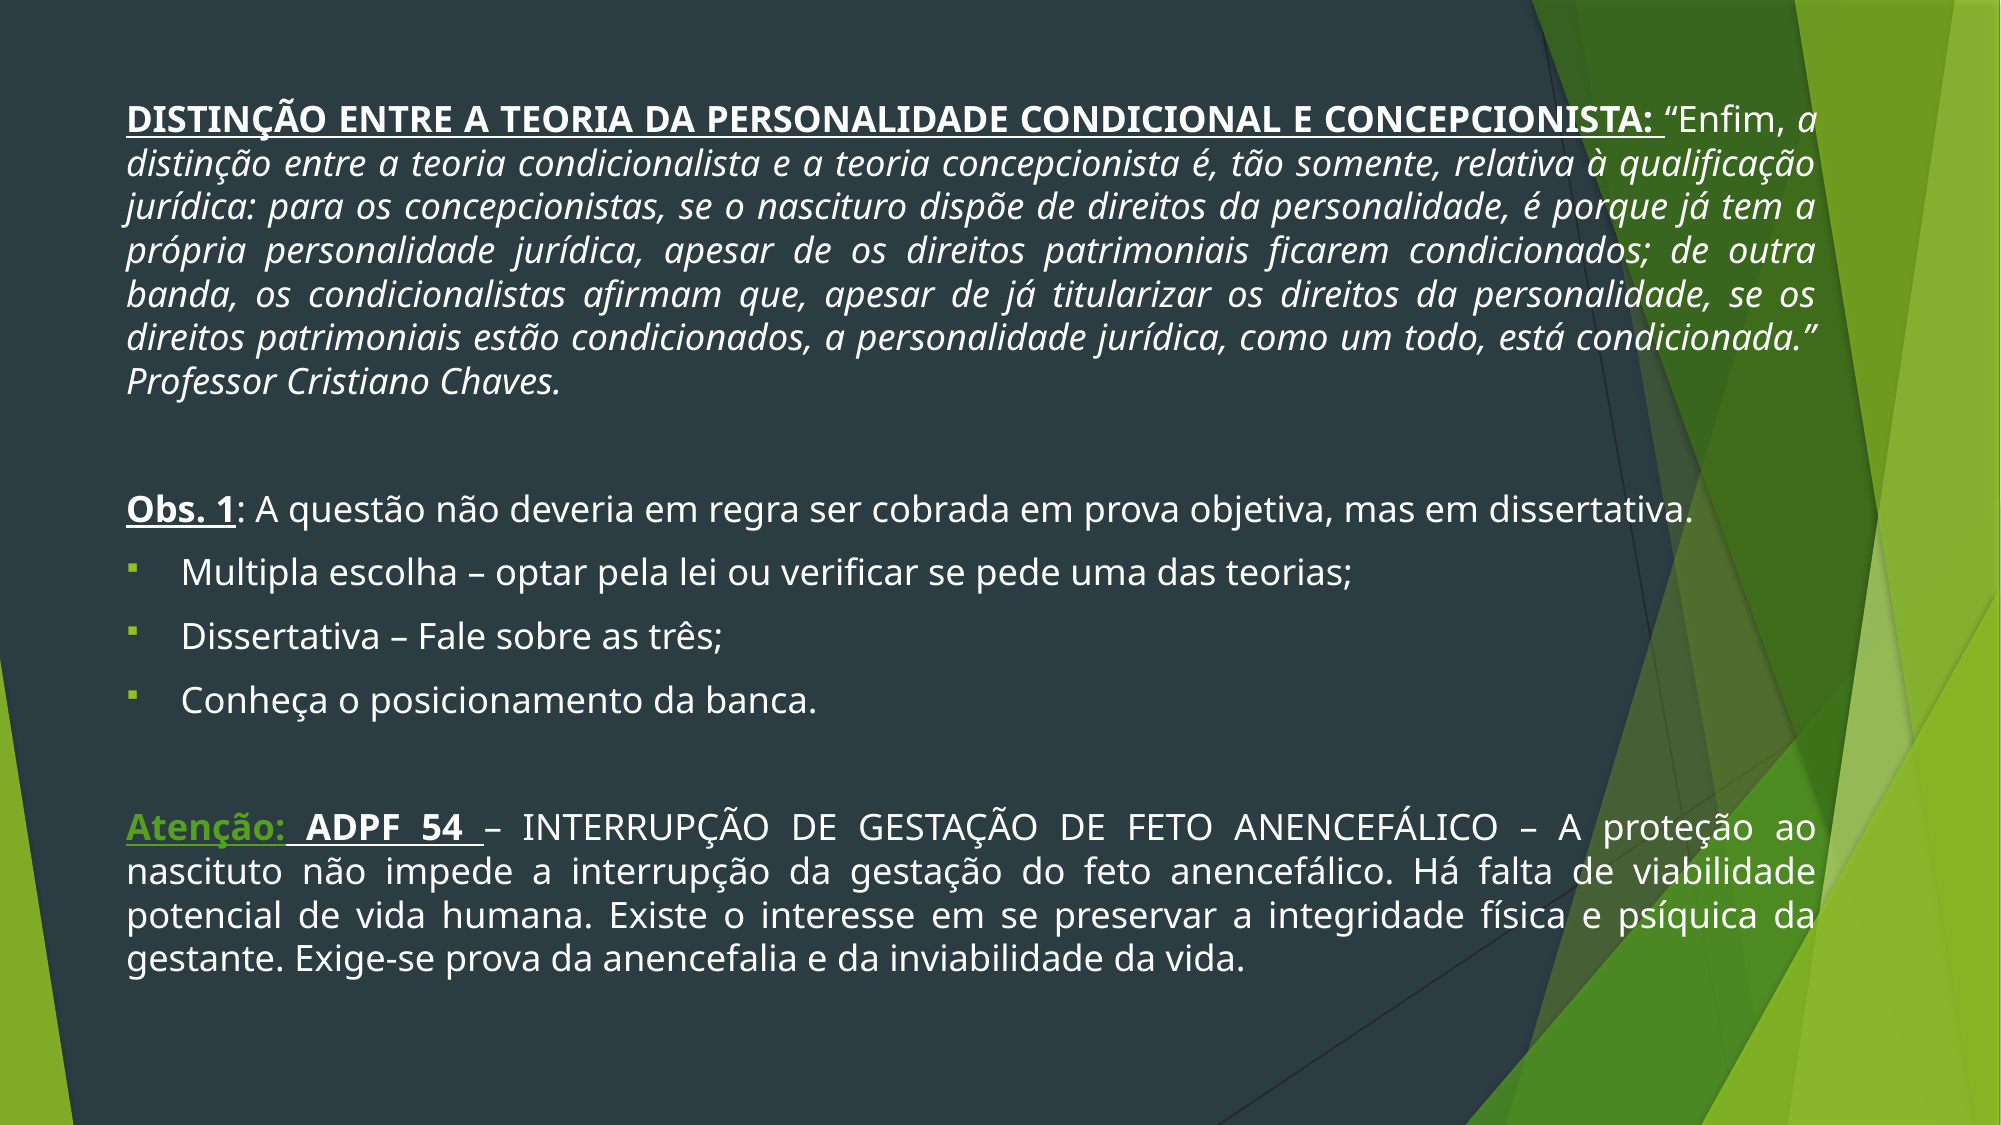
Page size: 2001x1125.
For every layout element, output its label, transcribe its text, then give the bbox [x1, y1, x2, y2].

list DISTINÇÃO ENTRE A TEORIA DA PERSONALIDADE CONDICIONAL E CONCEPCIONISTA: “Enfim, a distinção entre a teoria condicionalista e a teoria concepcionista é, tão somente, relativa à qualificação jurídica: para os concepcionistas, se o nascituro dispõe de direitos da personalidade, é porque já tem a própria personalidade jurídica, apesar de os direitos patrimoniais ficarem condicionados; de outra banda, os condicionalistas afirmam que, apesar de já titularizar os direitos da personalidade, se os direitos patrimoniais estão condicionados, a personalidade jurídica, como um todo, está condicionada.” Professor Cristiano Chaves. Obs. 1: A questão não deveria em regra ser cobrada em prova objetiva, mas em dissertativa. Multipla escolha – optar pela lei ou verificar se pede uma das teorias; Dissertativa – Fale sobre as três; Conheça o posicionamento da banca. Atenção: ADPF 54 – INTERRUPÇÃO DE GESTAÇÃO DE FETO ANENCEFÁLICO – A proteção ao nascituto não impede a interrupção da gestação do feto anencefálico. Há falta de viabilidade potencial de vida humana. Existe o interesse em se preservar a integridade física e psíquica da gestante. Exige-se prova da anencefalia e da inviabilidade da vida. [111, 89, 1833, 991]
